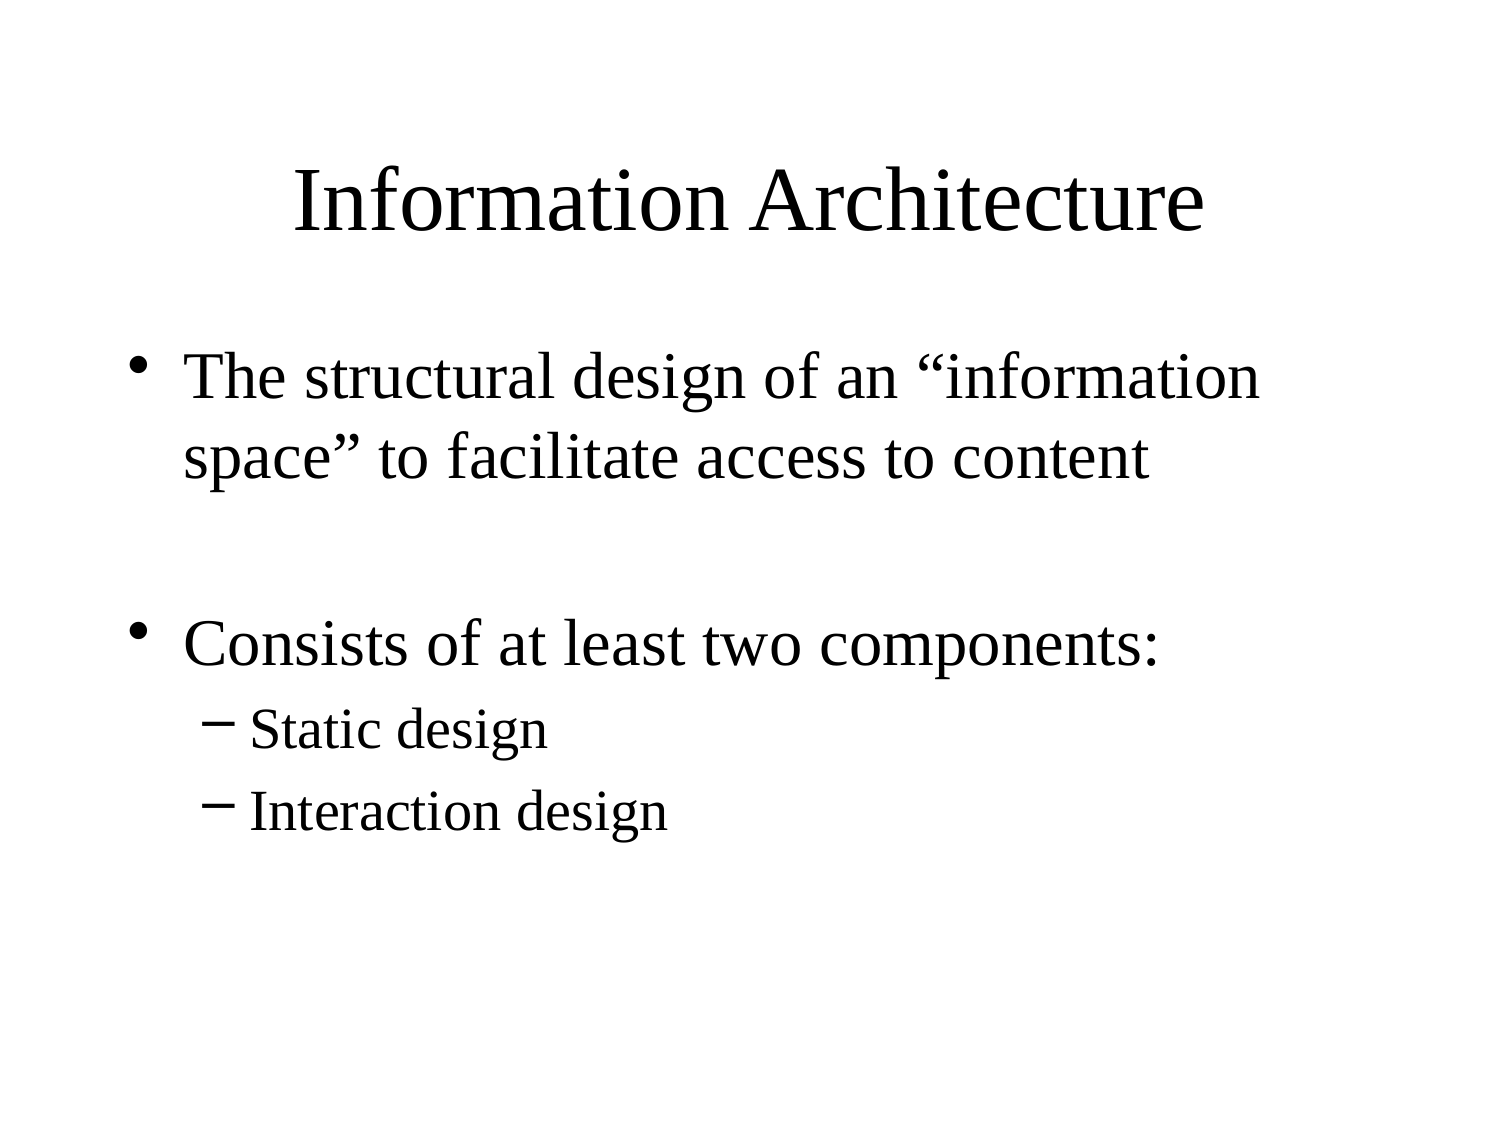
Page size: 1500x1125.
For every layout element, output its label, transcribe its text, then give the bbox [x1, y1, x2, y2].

title Information Architecture [112, 99, 1388, 288]
list The structural design of an “information space” to facilitate access to content Consists of at least two components: Static design Interaction design [112, 324, 1388, 1000]
